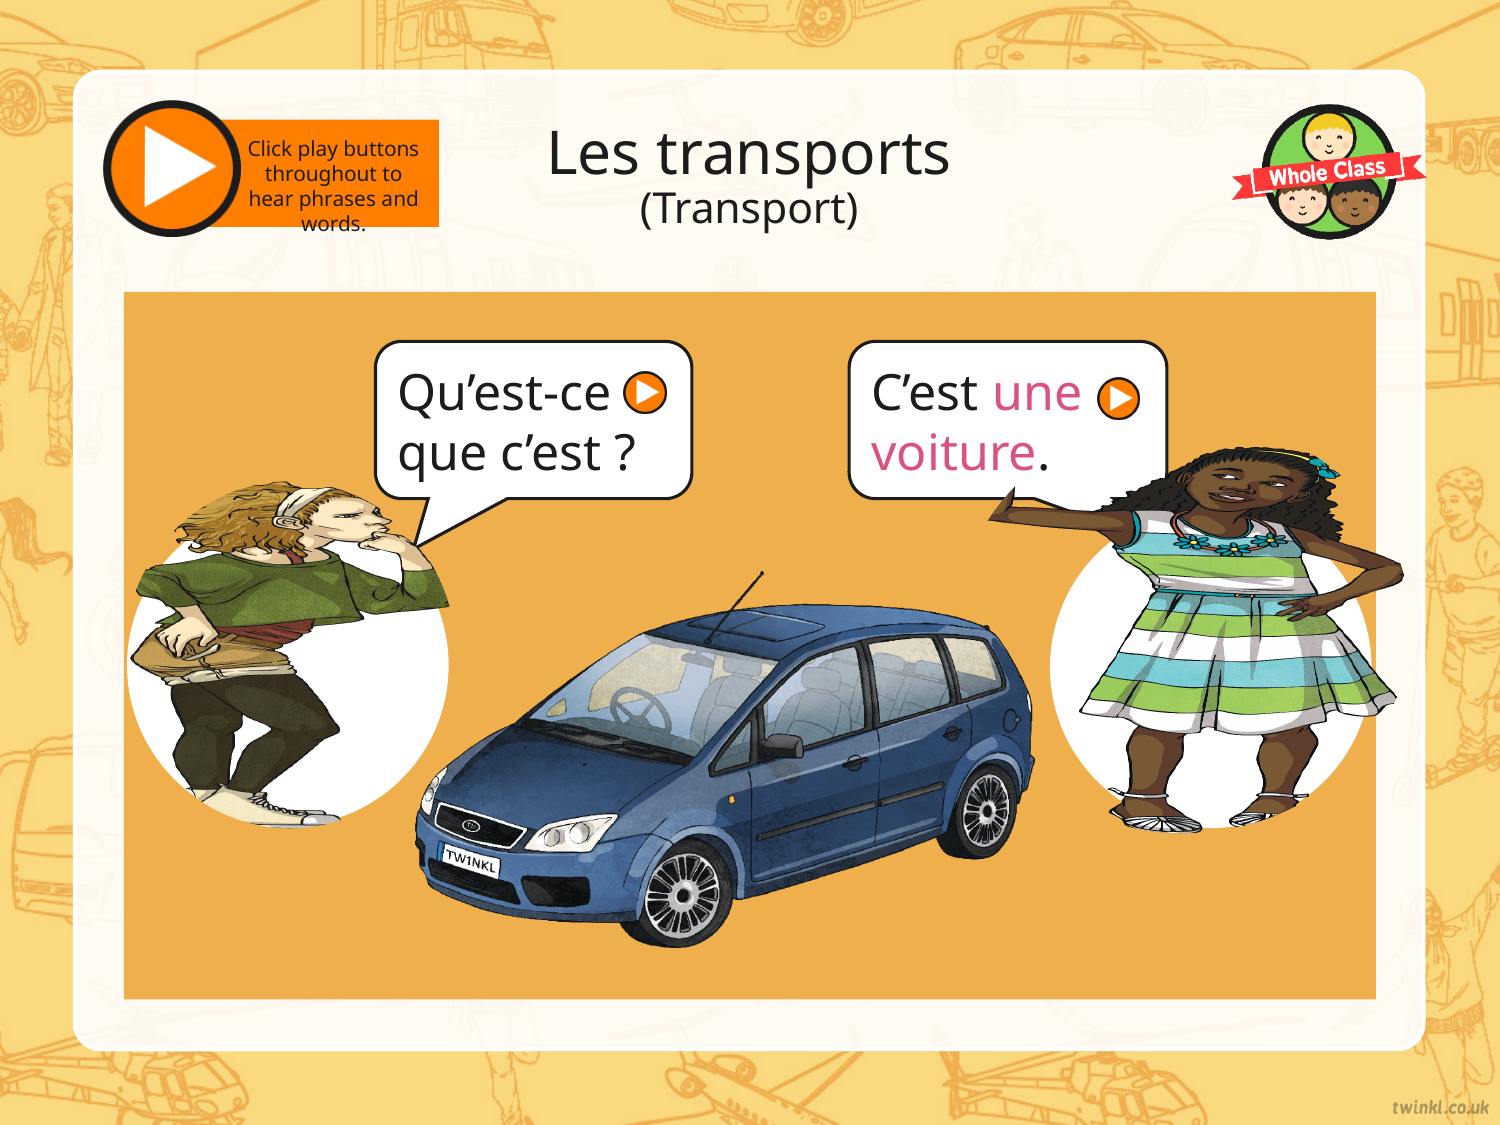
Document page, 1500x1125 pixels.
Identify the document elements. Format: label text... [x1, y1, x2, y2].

text_box Qu’est-ce que c’est ? [374, 340, 693, 527]
text_box C’est une voiture. [847, 340, 1168, 500]
text_box [123, 342, 1377, 1000]
title Les transports (Transport) [75, 79, 1424, 342]
text_box [241, 118, 440, 228]
picture [0, 0, 1500, 1125]
text_box Click play buttons throughout to hear phrases and words. [228, 127, 439, 243]
